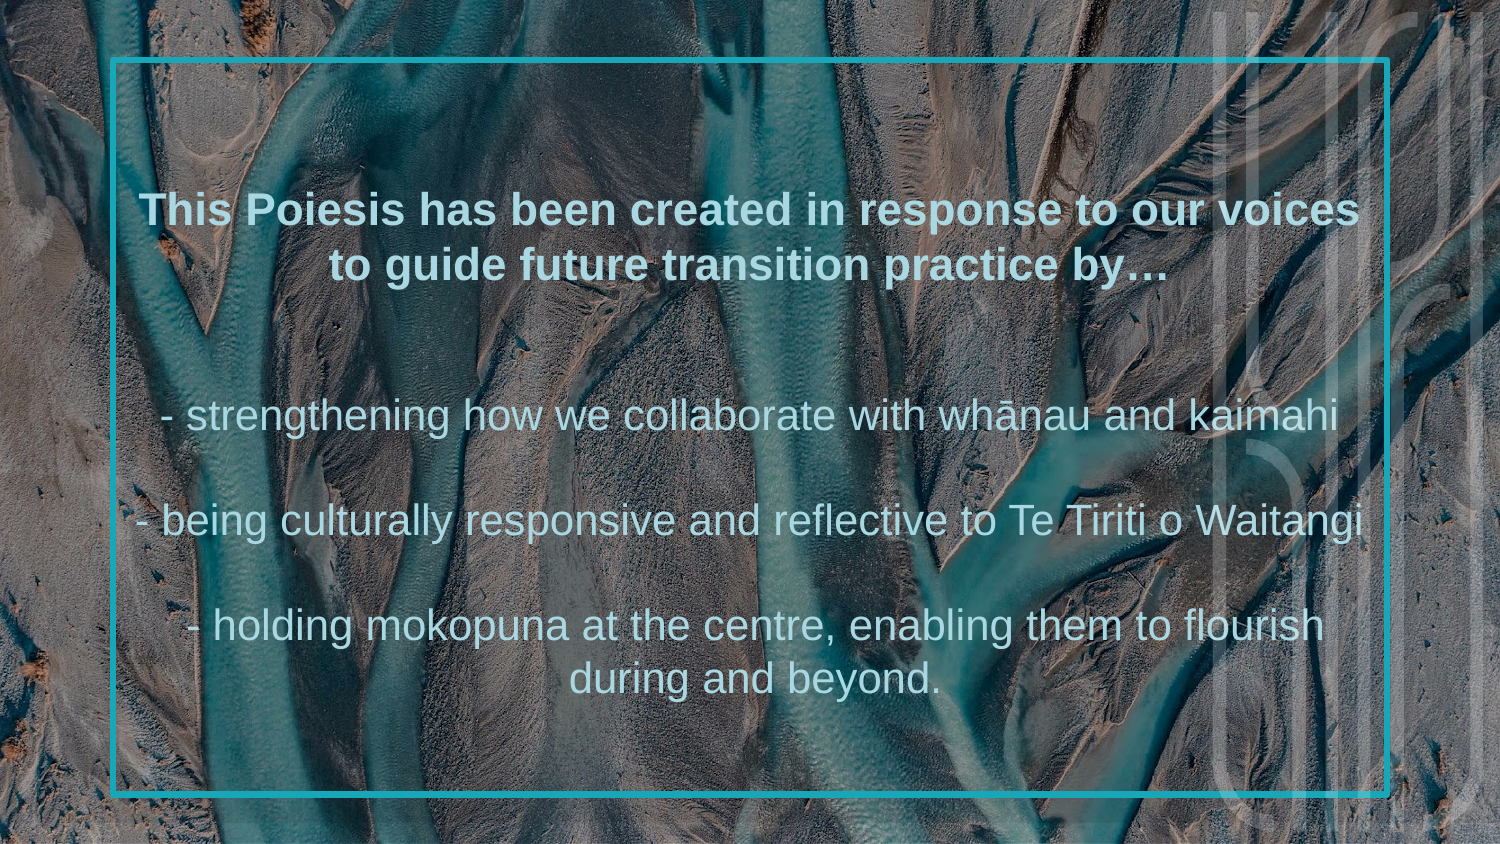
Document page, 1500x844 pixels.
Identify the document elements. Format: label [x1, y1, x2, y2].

picture [1212, 11, 1483, 832]
text_box [0, 0, 1500, 844]
